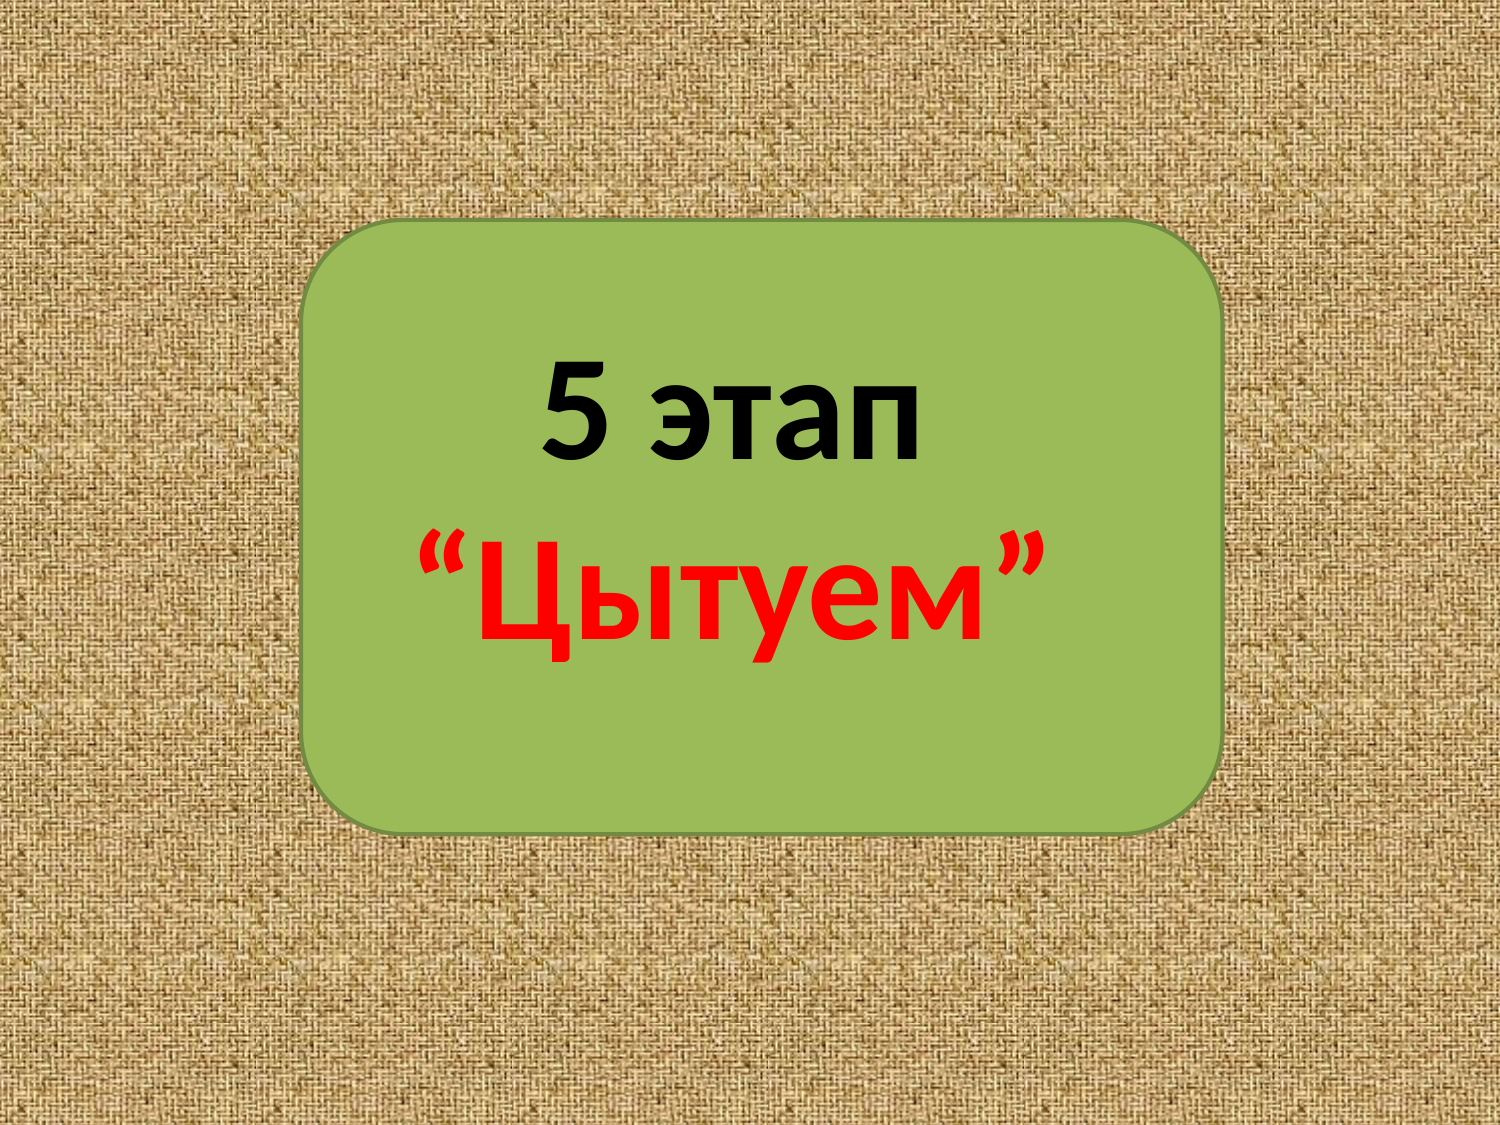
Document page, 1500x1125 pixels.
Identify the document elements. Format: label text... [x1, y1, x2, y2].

text_box [298, 217, 1225, 837]
picture [0, 0, 1500, 1125]
text_box 5 этап “Цытуем” [371, 302, 1093, 678]
